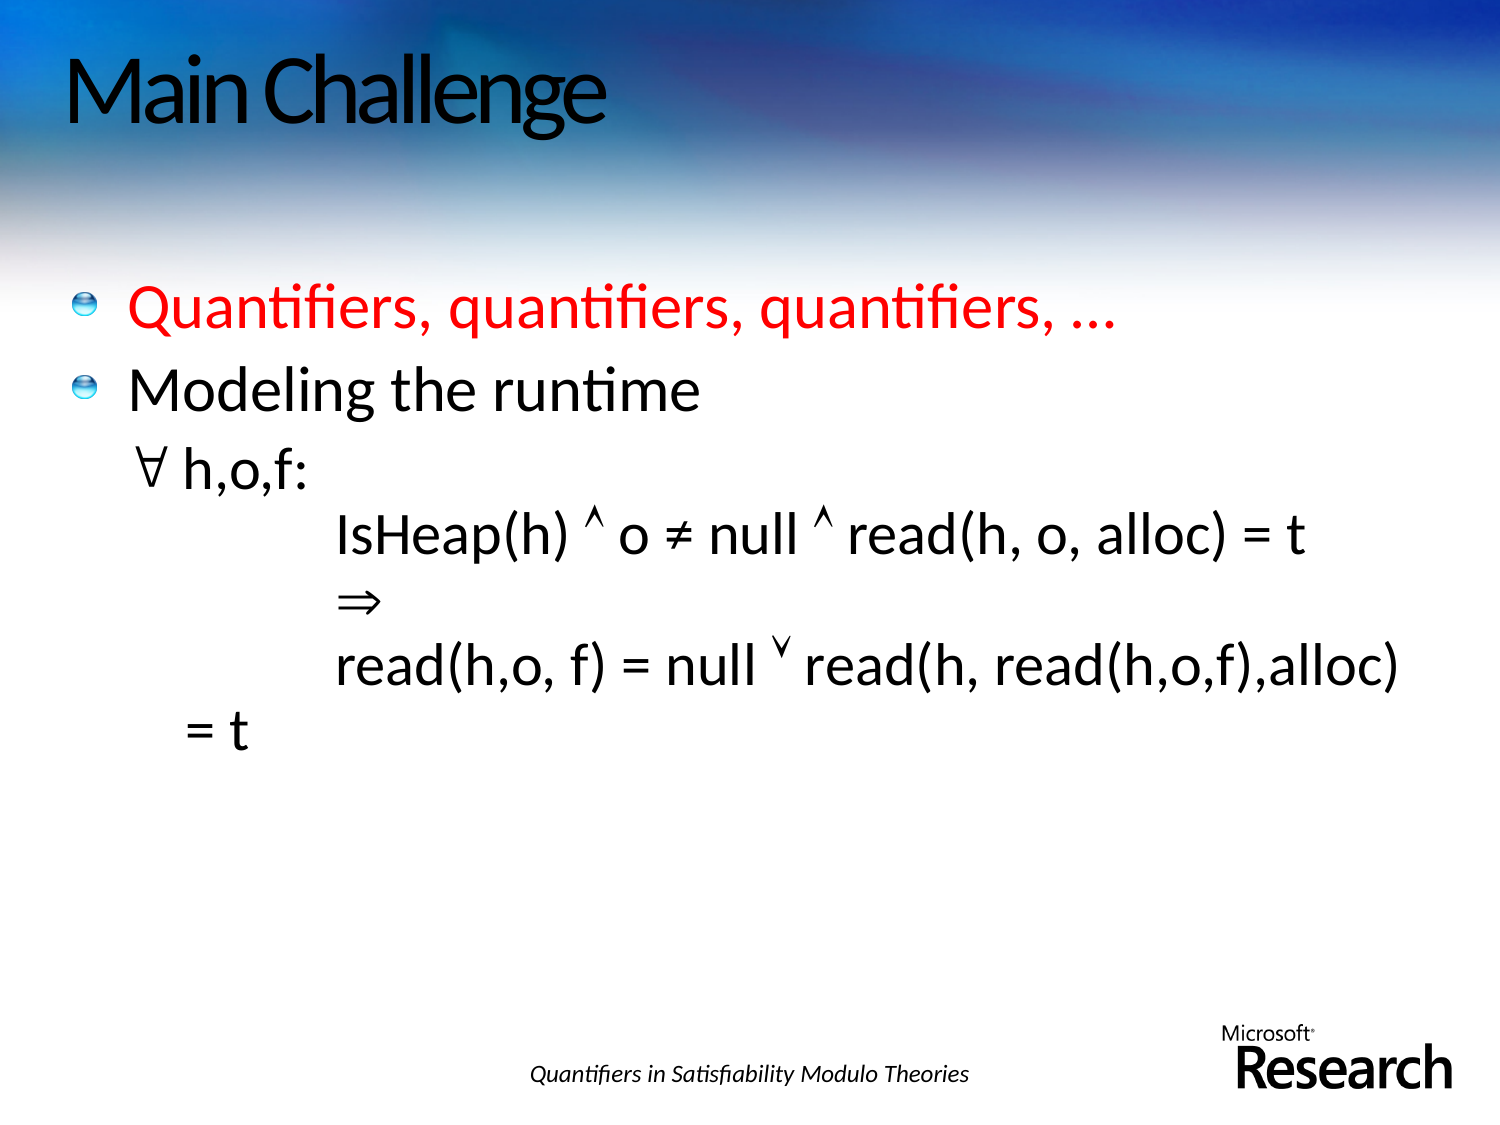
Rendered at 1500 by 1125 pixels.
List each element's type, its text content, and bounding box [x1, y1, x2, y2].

picture [0, 0, 1500, 1125]
list Quantifiers, quantifiers, quantifiers, … Modeling the runtime  h,o,f: IsHeap(h)  o ≠ null  read(h, o, alloc) = t  read(h,o, f) = null  read(h, read(h,o,f),alloc) = t [63, 273, 1439, 708]
footer Quantifiers in Satisfiability Modulo Theories [512, 1042, 988, 1103]
title Main Challenge [62, 37, 1438, 161]
